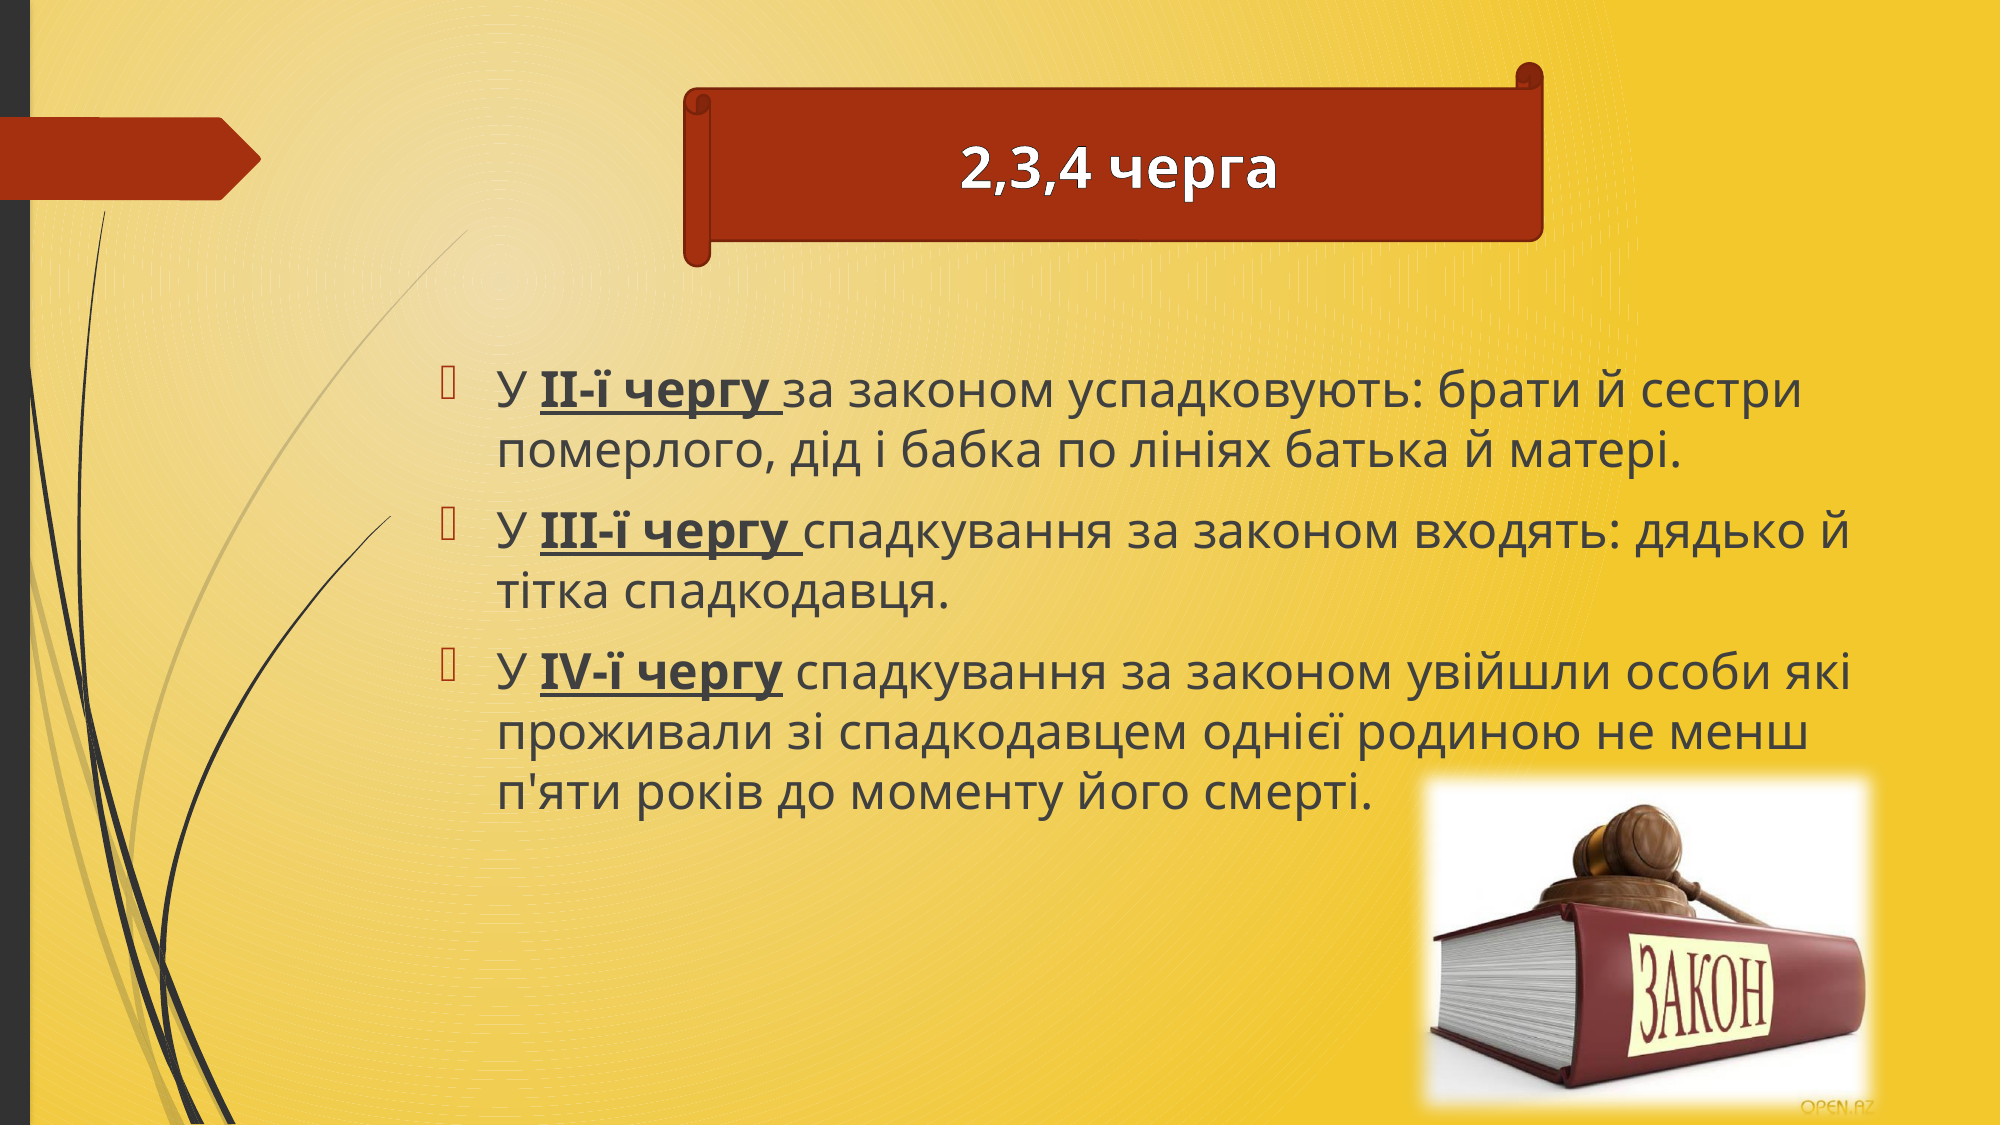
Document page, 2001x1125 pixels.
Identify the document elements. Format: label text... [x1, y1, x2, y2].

text_box 2,3,4 черга [683, 62, 1544, 268]
picture [1405, 758, 1888, 1125]
list У ІІ-ї чергу за законом успадковують: брати й сестри померлого, дід і бабка по лініях батька й матері. У ІІІ-ї чергу спадкування за законом входять: дядько й тітка спадкодавця. У ІV-ї чергу спадкування за законом увійшли особи які проживали зі спадкодавцем однієї родиною не менш п'яти років до моменту його смерті. [424, 350, 1888, 970]
